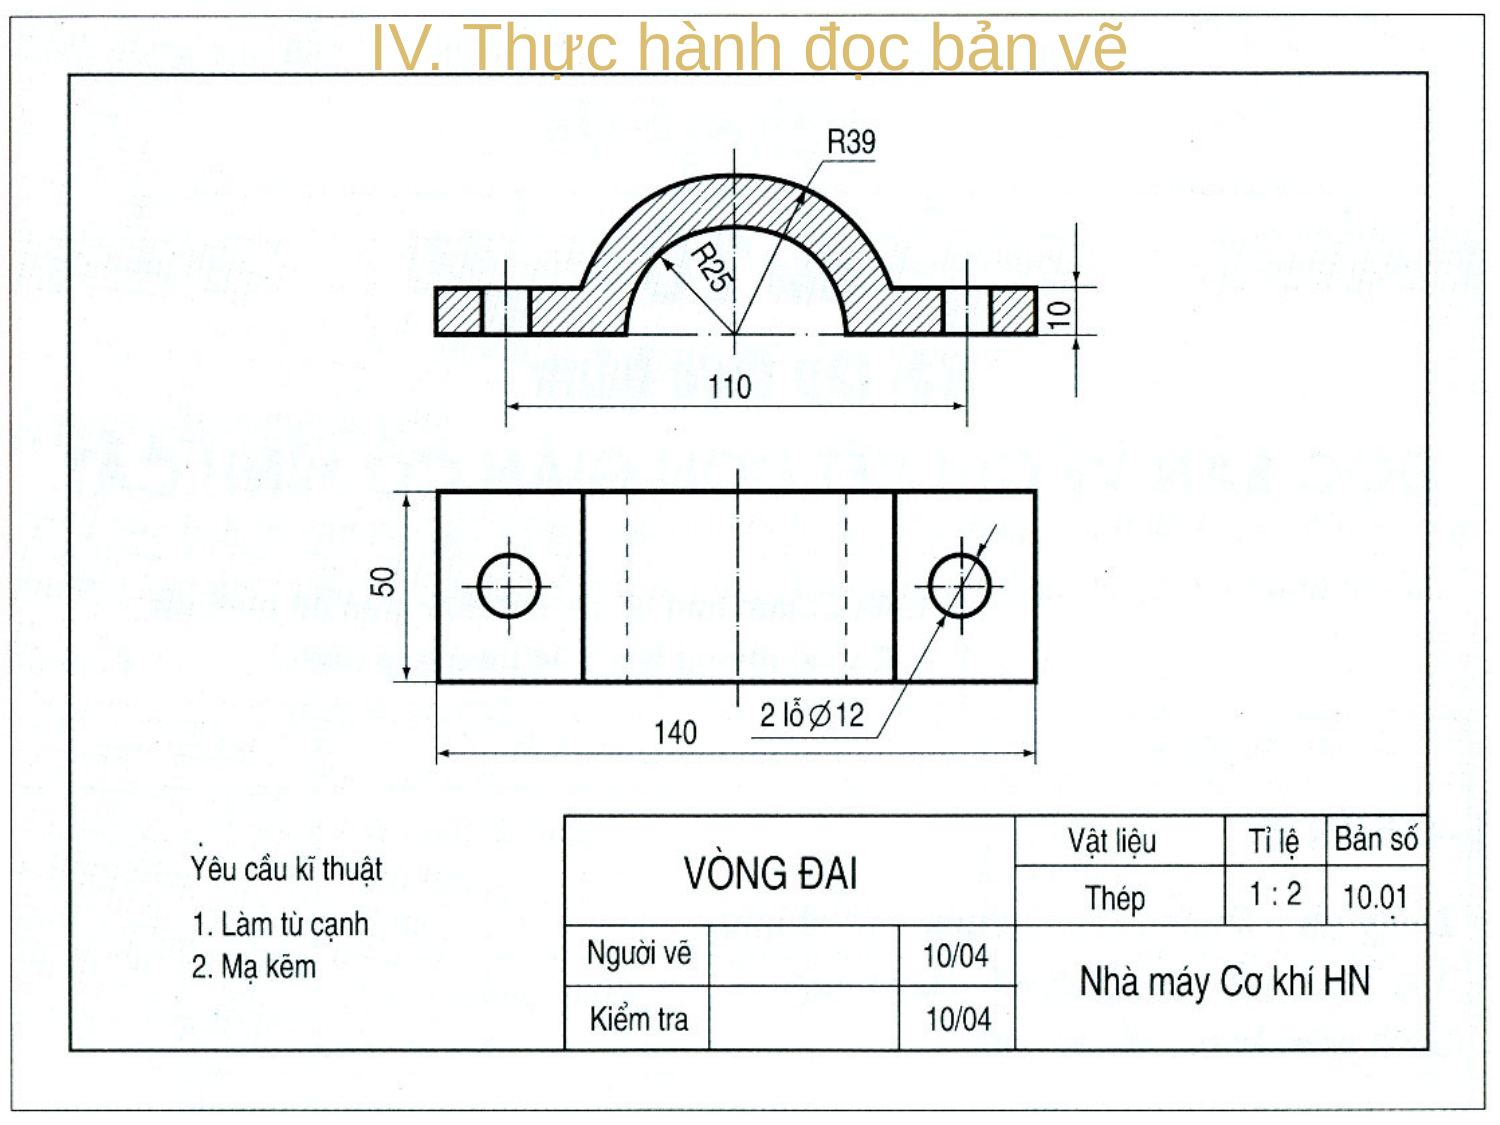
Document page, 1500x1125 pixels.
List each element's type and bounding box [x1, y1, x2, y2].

list [0, 0, 1500, 1125]
